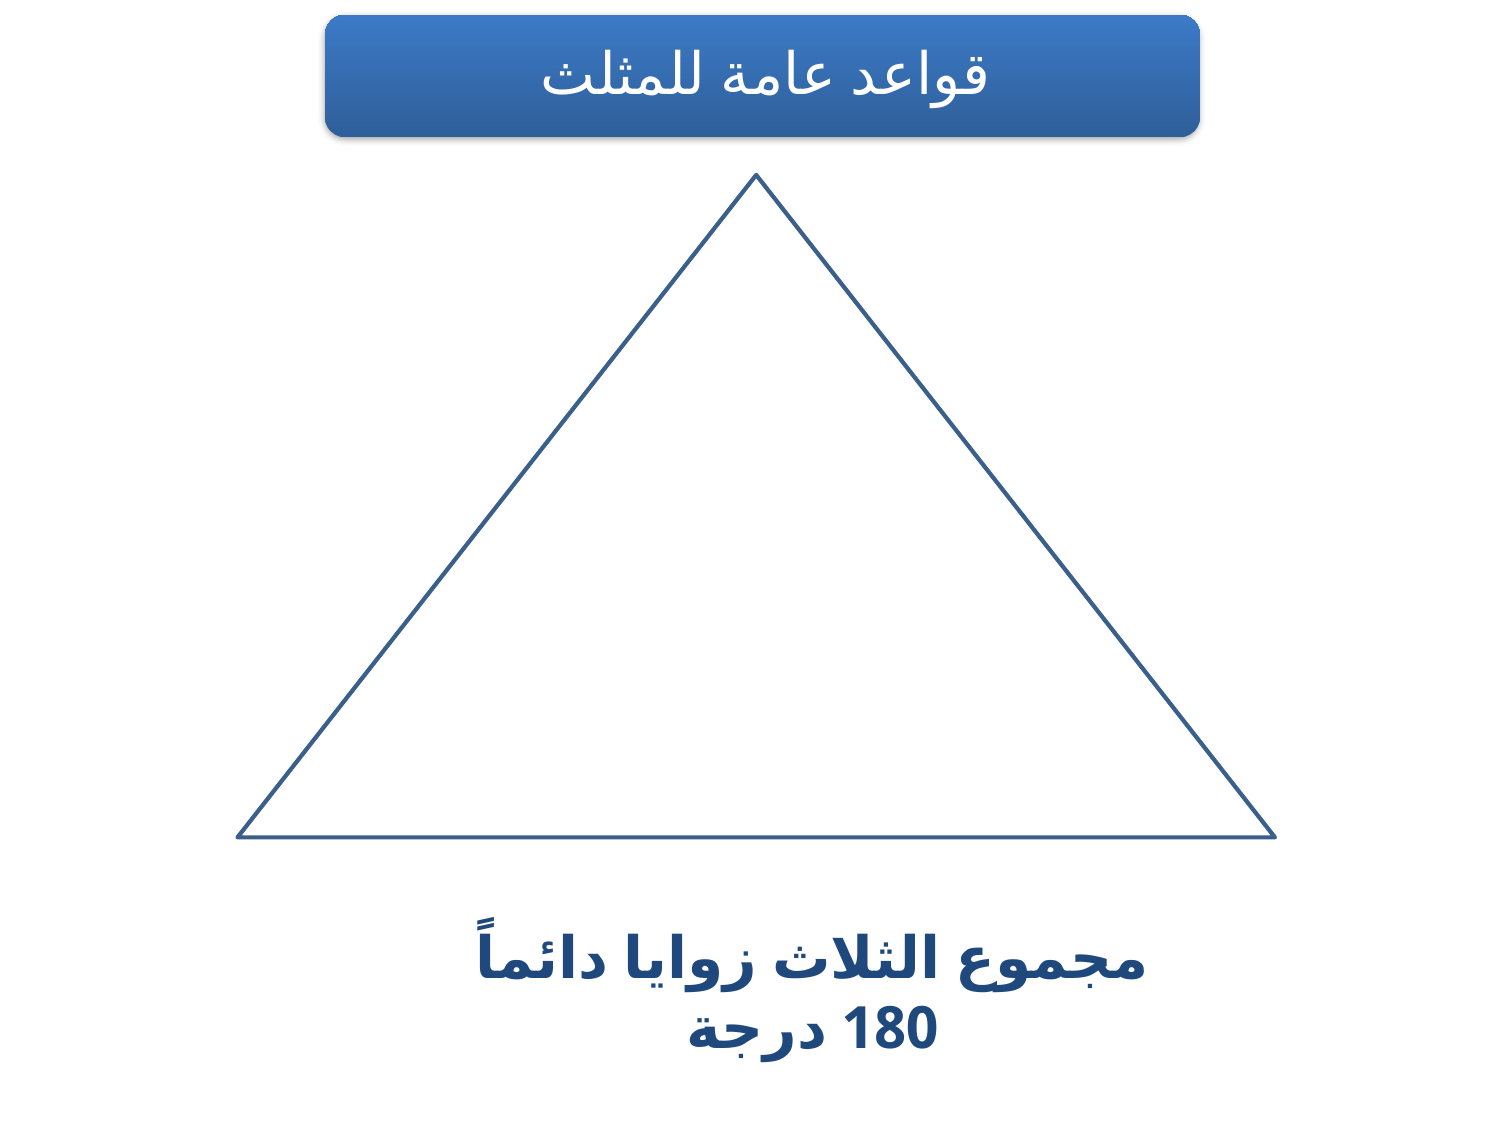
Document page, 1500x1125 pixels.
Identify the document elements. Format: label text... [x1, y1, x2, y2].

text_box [324, 14, 1201, 138]
text_box مجموع الثلاث زوايا دائماً 180 درجة [412, 912, 1213, 1068]
text_box [235, 172, 1277, 840]
